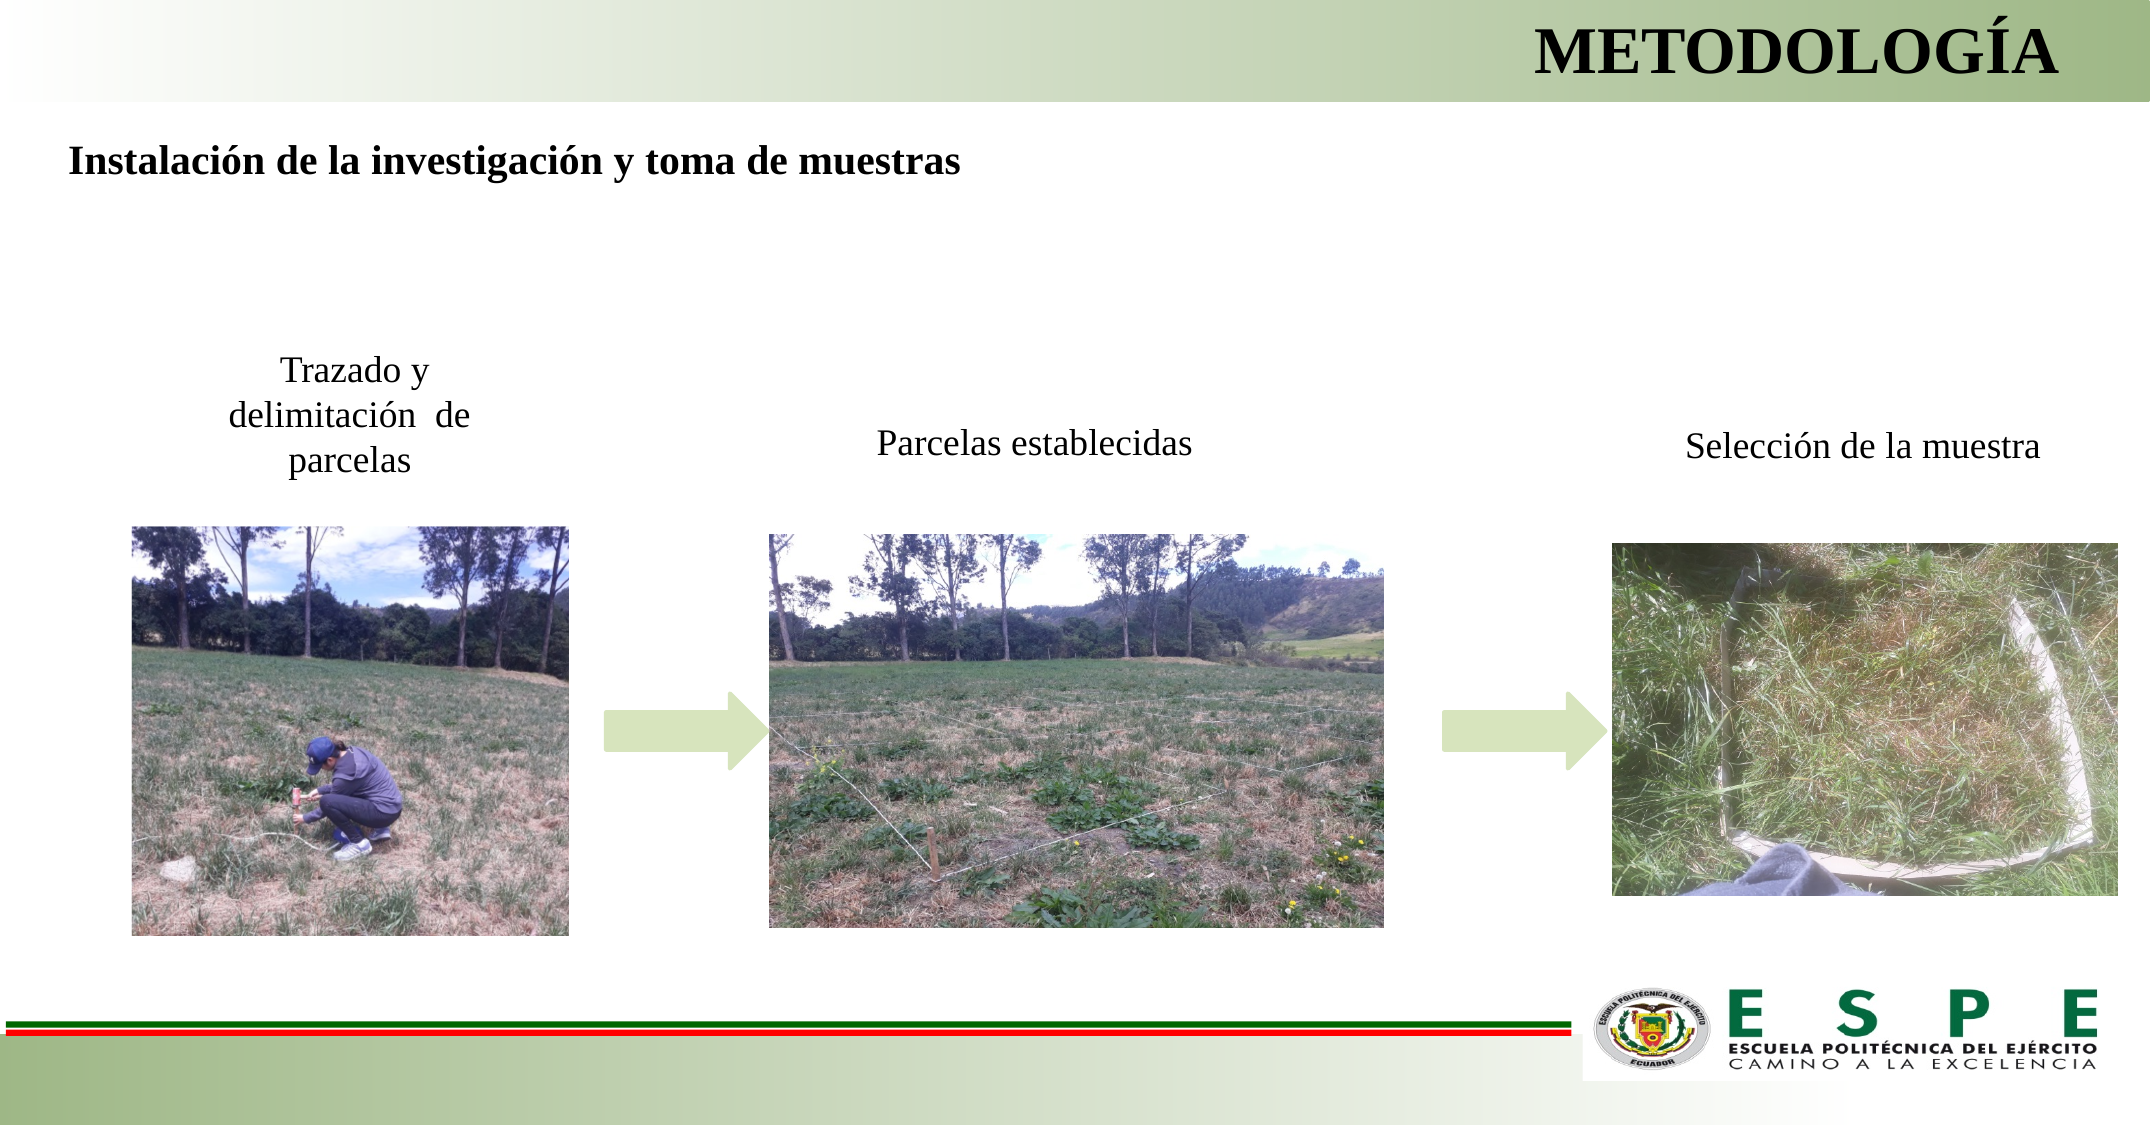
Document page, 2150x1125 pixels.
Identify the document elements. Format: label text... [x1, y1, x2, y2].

text_box Trazado y delimitación de parcelas [182, 337, 518, 488]
title METODOLOGÍA [1304, 0, 2075, 74]
text_box Selección de la muestra [1670, 413, 2060, 474]
text_box Instalación de la investigación y toma de muestras [53, 125, 1075, 190]
text_box [603, 691, 764, 771]
text_box [1442, 691, 1606, 771]
text_box Parcelas establecidas [799, 410, 1270, 470]
picture [1611, 542, 2118, 896]
picture [132, 511, 569, 951]
picture [769, 534, 1384, 928]
picture [1582, 976, 2125, 1081]
